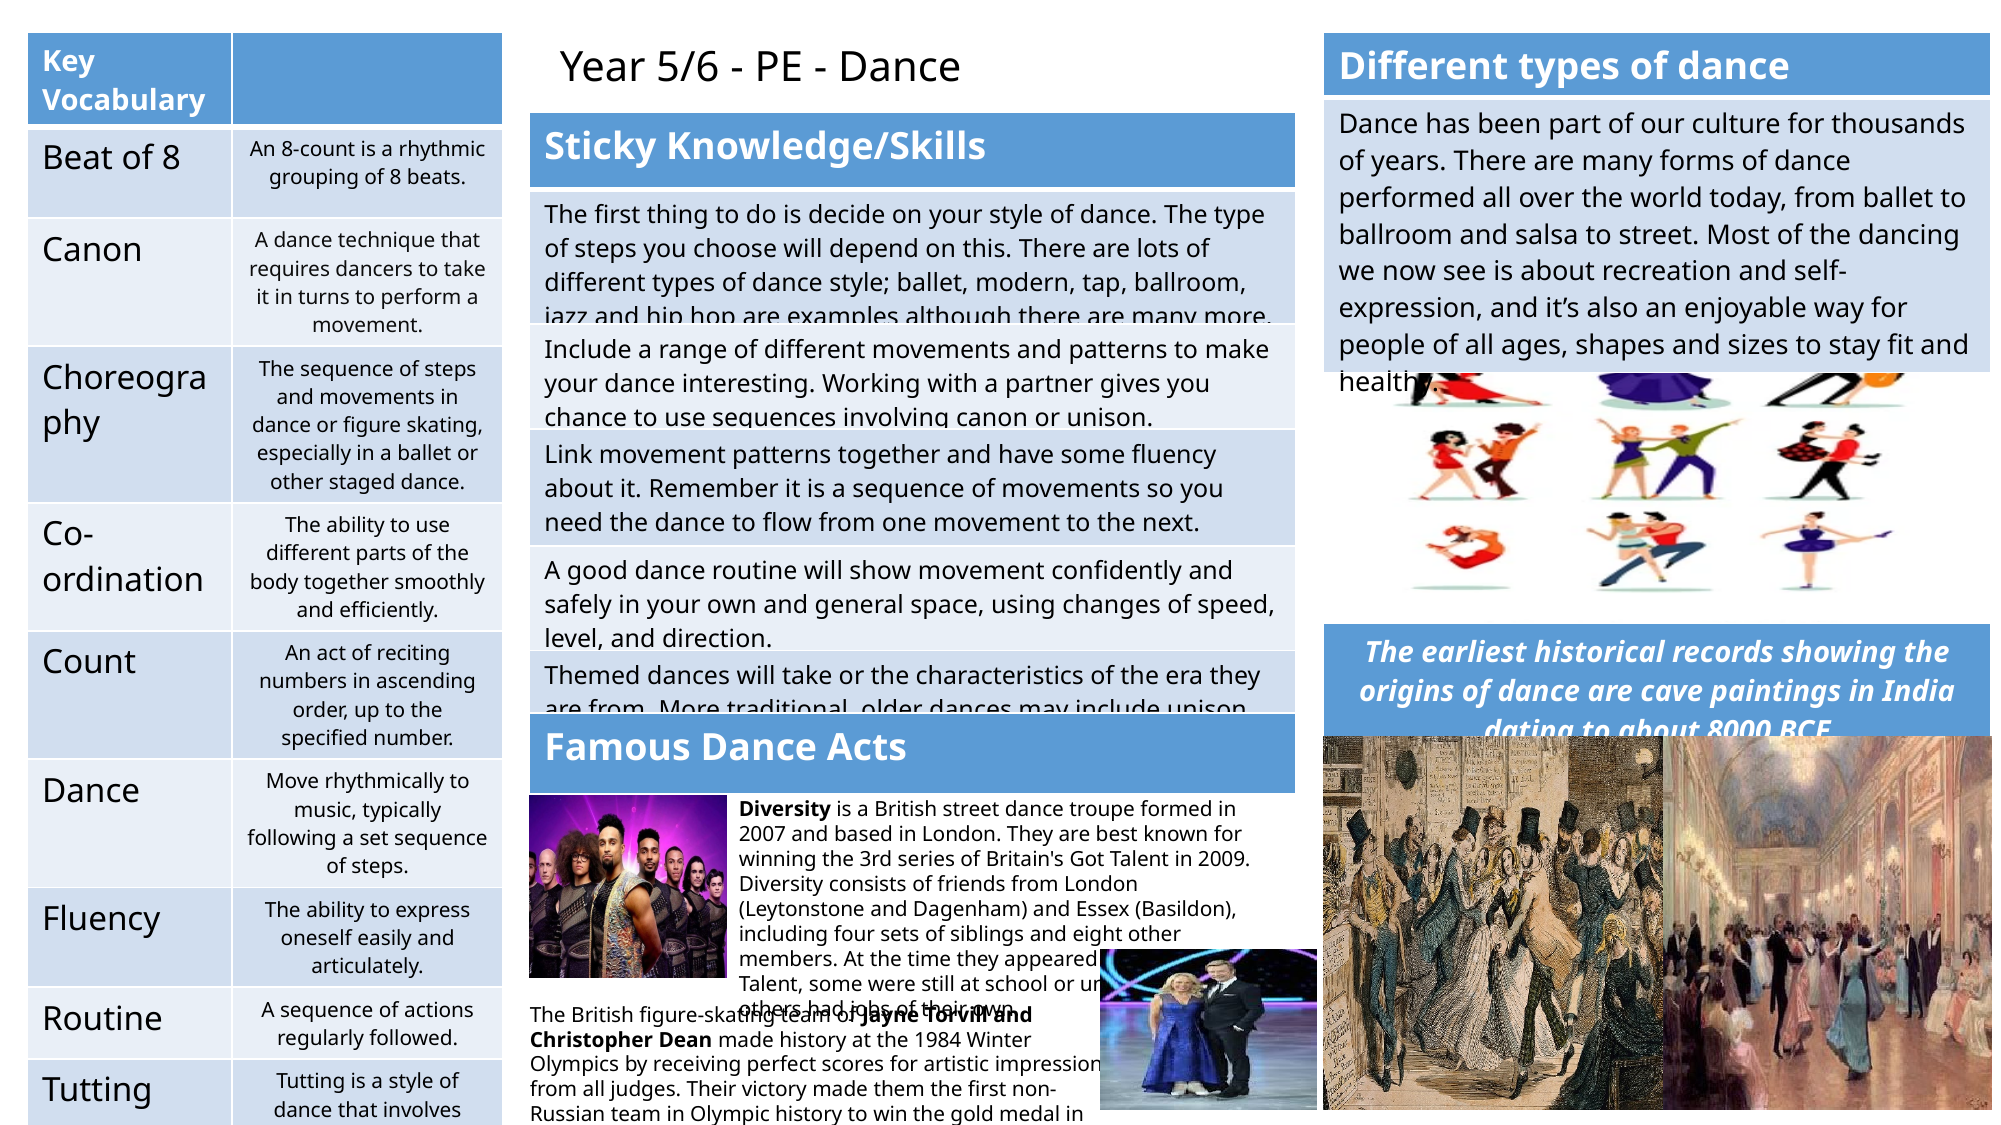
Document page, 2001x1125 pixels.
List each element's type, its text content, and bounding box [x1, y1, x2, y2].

picture [1323, 736, 1992, 1110]
text_box Year 5/6 - PE - Dance [545, 32, 1323, 97]
table_cell Link movement patterns together and have some fluency about it. Remember it is a sequence of movements so you need the dance to flow from one movement to the next. [530, 430, 1295, 545]
table_cell Include a range of different movements and patterns to make your dance interesting. Working with a partner gives you chance to use sequences involving canon or unison. [530, 325, 1295, 428]
table_cell Canon [28, 219, 231, 345]
table_cell Beat of 8 [28, 130, 231, 217]
table_cell Tutting [28, 1060, 231, 1125]
table_cell Routine [28, 988, 231, 1058]
text_box Diversity is a British street dance troupe formed in 2007 and based in London. They are best known for winning the 3rd series of Britain's Got Talent in 2009. Diversity consists of friends from London (Leytonstone and Dagenham) and Essex (Basildon), including four sets of siblings and eight other members. At the time they appeared on Britain's Got Talent, some were still at school or university, while others had jobs of their own. [723, 788, 1271, 993]
table_cell An act of reciting numbers in ascending order, up to the specified number. [233, 632, 502, 758]
table_cell Co-ordination [28, 504, 231, 630]
table_cell Tutting is a style of dance that involves making shapes and angles (usually 90-degree angles) with the body, limbs, hands, fingers, etc. [233, 1060, 502, 1125]
table_cell Dance has been part of our culture for thousands of years. There are many forms of dance performed all over the world today, from ballet to ballroom and salsa to street. Most of the dancing we now see is about recreation and self-expression, and it’s also an enjoyable way for people of all ages, shapes and sizes to stay fit and healthy. [1324, 100, 1990, 372]
table_cell Choreography [28, 347, 231, 502]
picture [529, 795, 727, 979]
picture [1335, 307, 1979, 640]
table_cell A sequence of actions regularly followed. [233, 988, 502, 1058]
text_box Year 5/6 - PE - Dance [1992, 32, 2000, 97]
table_cell An 8-count is a rhythmic grouping of 8 beats. [233, 130, 502, 217]
table_cell The ability to express oneself easily and articulately. [233, 888, 502, 986]
table_cell The first thing to do is decide on your style of dance. The type of steps you choose will depend on this. There are lots of different types of dance style; ballet, modern, tap, ballroom, jazz and hip hop are examples although there are many more. [530, 192, 1295, 323]
table_cell The sequence of steps and movements in dance or figure skating, especially in a ballet or other staged dance. [233, 347, 502, 502]
text_box The British figure-skating team of Jayne Torvill and Christopher Dean made history at the 1984 Winter Olympics by receiving perfect scores for artistic impression from all judges. Their victory made them the first non-Russian team in Olympic history to win the gold medal in ice-dancing competition. [515, 993, 1123, 1125]
table_cell A dance technique that requires dancers to take it in turns to perform a movement. [233, 219, 502, 345]
table_cell Dance [28, 760, 231, 887]
table_cell Count [28, 632, 231, 758]
table_cell Themed dances will take or the characteristics of the era they are from. More traditional, older dances may include unison movements at a slower pace whereas more modern may include canon or unison movements at a more faster pace. [530, 651, 1295, 712]
table_header The earliest historical records showing the origins of dance are cave paintings in India dating to about 8000 BCE [1324, 624, 1990, 736]
table_header Different types of dance [1324, 33, 1990, 95]
table_cell The ability to use different parts of the body together smoothly and efficiently. [233, 504, 502, 630]
picture [1100, 949, 1317, 1110]
table_header Sticky Knowledge/Skills [530, 113, 1295, 187]
table_cell Fluency [28, 888, 231, 986]
table_header [233, 33, 502, 124]
table_header Famous Dance Acts [530, 714, 1295, 793]
table_cell A good dance routine will show movement confidently and safely in your own and general space, using changes of speed, level, and direction. [530, 547, 1295, 650]
table_header Key Vocabulary [28, 33, 231, 124]
table_cell Move rhythmically to music, typically following a set sequence of steps. [233, 760, 502, 887]
